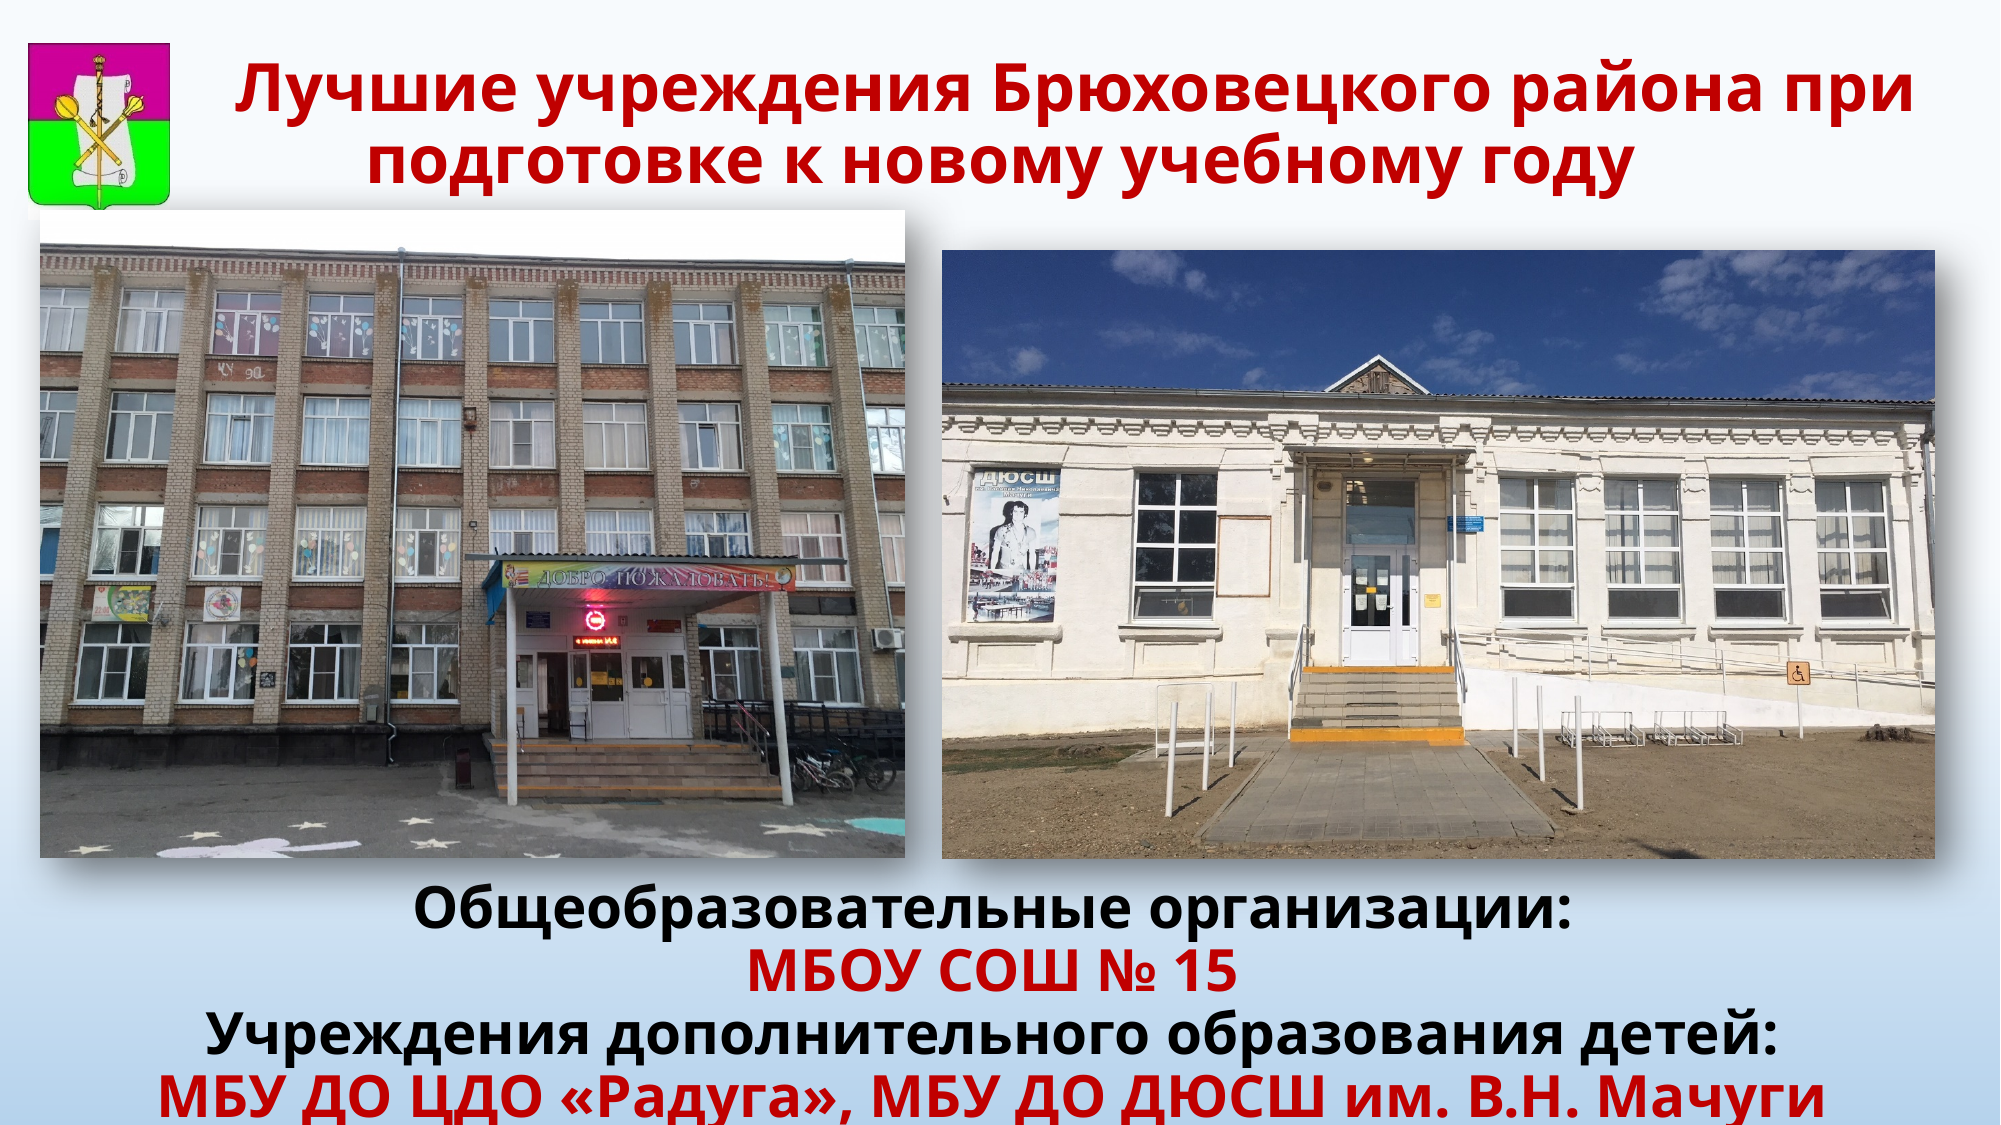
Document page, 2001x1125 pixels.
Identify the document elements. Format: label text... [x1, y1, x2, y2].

title Лучшие учреждения Брюховецкого района при подготовке к новому учебному году [28, 16, 1973, 235]
picture [942, 250, 1935, 859]
picture [28, 43, 905, 858]
text_box Общеобразовательные организации: МБОУ СОШ № 15 Учреждения дополнительного образования детей: МБУ ДО ЦДО «Радуга», МБУ ДО ДЮСШ им. В.Н. Мачуги [104, 897, 1881, 1060]
